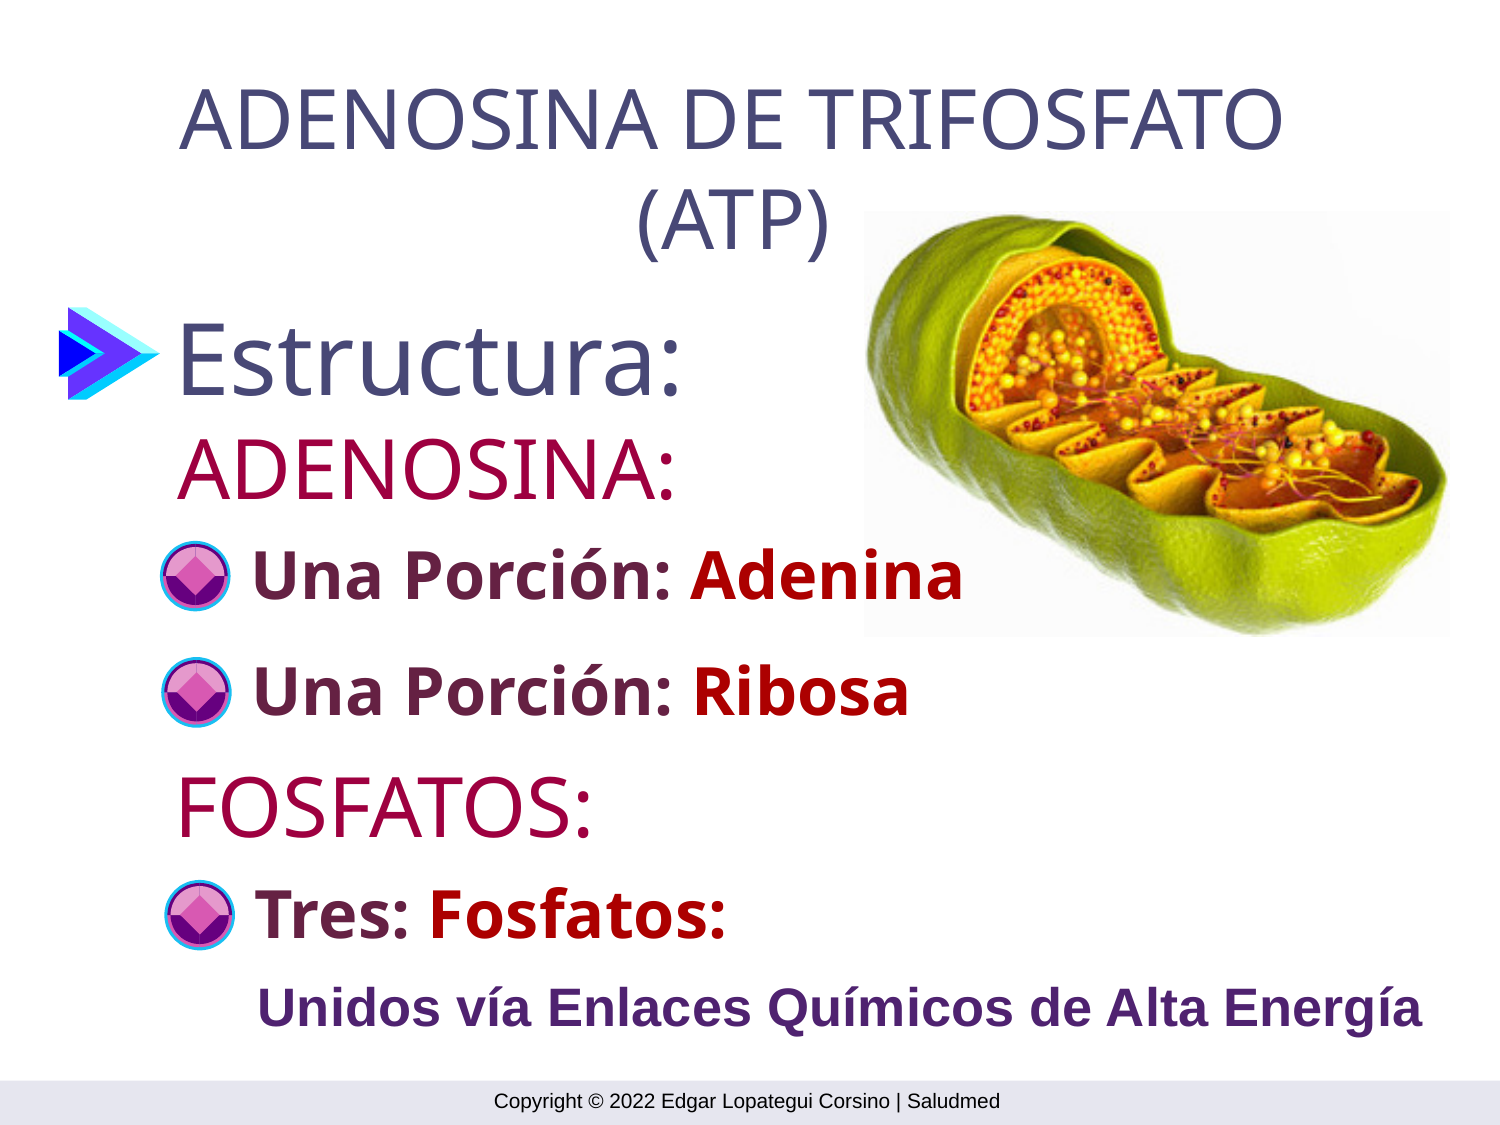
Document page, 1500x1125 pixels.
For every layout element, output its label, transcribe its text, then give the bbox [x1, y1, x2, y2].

picture [159, 540, 247, 627]
text_box Unidos vía Enlaces Químicos de Alta Energía [243, 972, 1465, 1050]
text_box Estructura: [160, 311, 856, 399]
picture [164, 879, 251, 966]
text_box Una Porción: Adenina [235, 534, 864, 623]
text_box Tres: Fosfatos: [239, 873, 811, 962]
text_box Una Porción: Ribosa [236, 650, 1437, 739]
text_box ADENOSINA: [162, 437, 809, 508]
picture [58, 307, 160, 400]
text_box ADENOSINA DE TRIFOSFATO (ATP) [30, 75, 1438, 258]
picture [864, 211, 1450, 637]
text_box FOSFATOS: [159, 775, 731, 846]
picture [161, 657, 248, 743]
